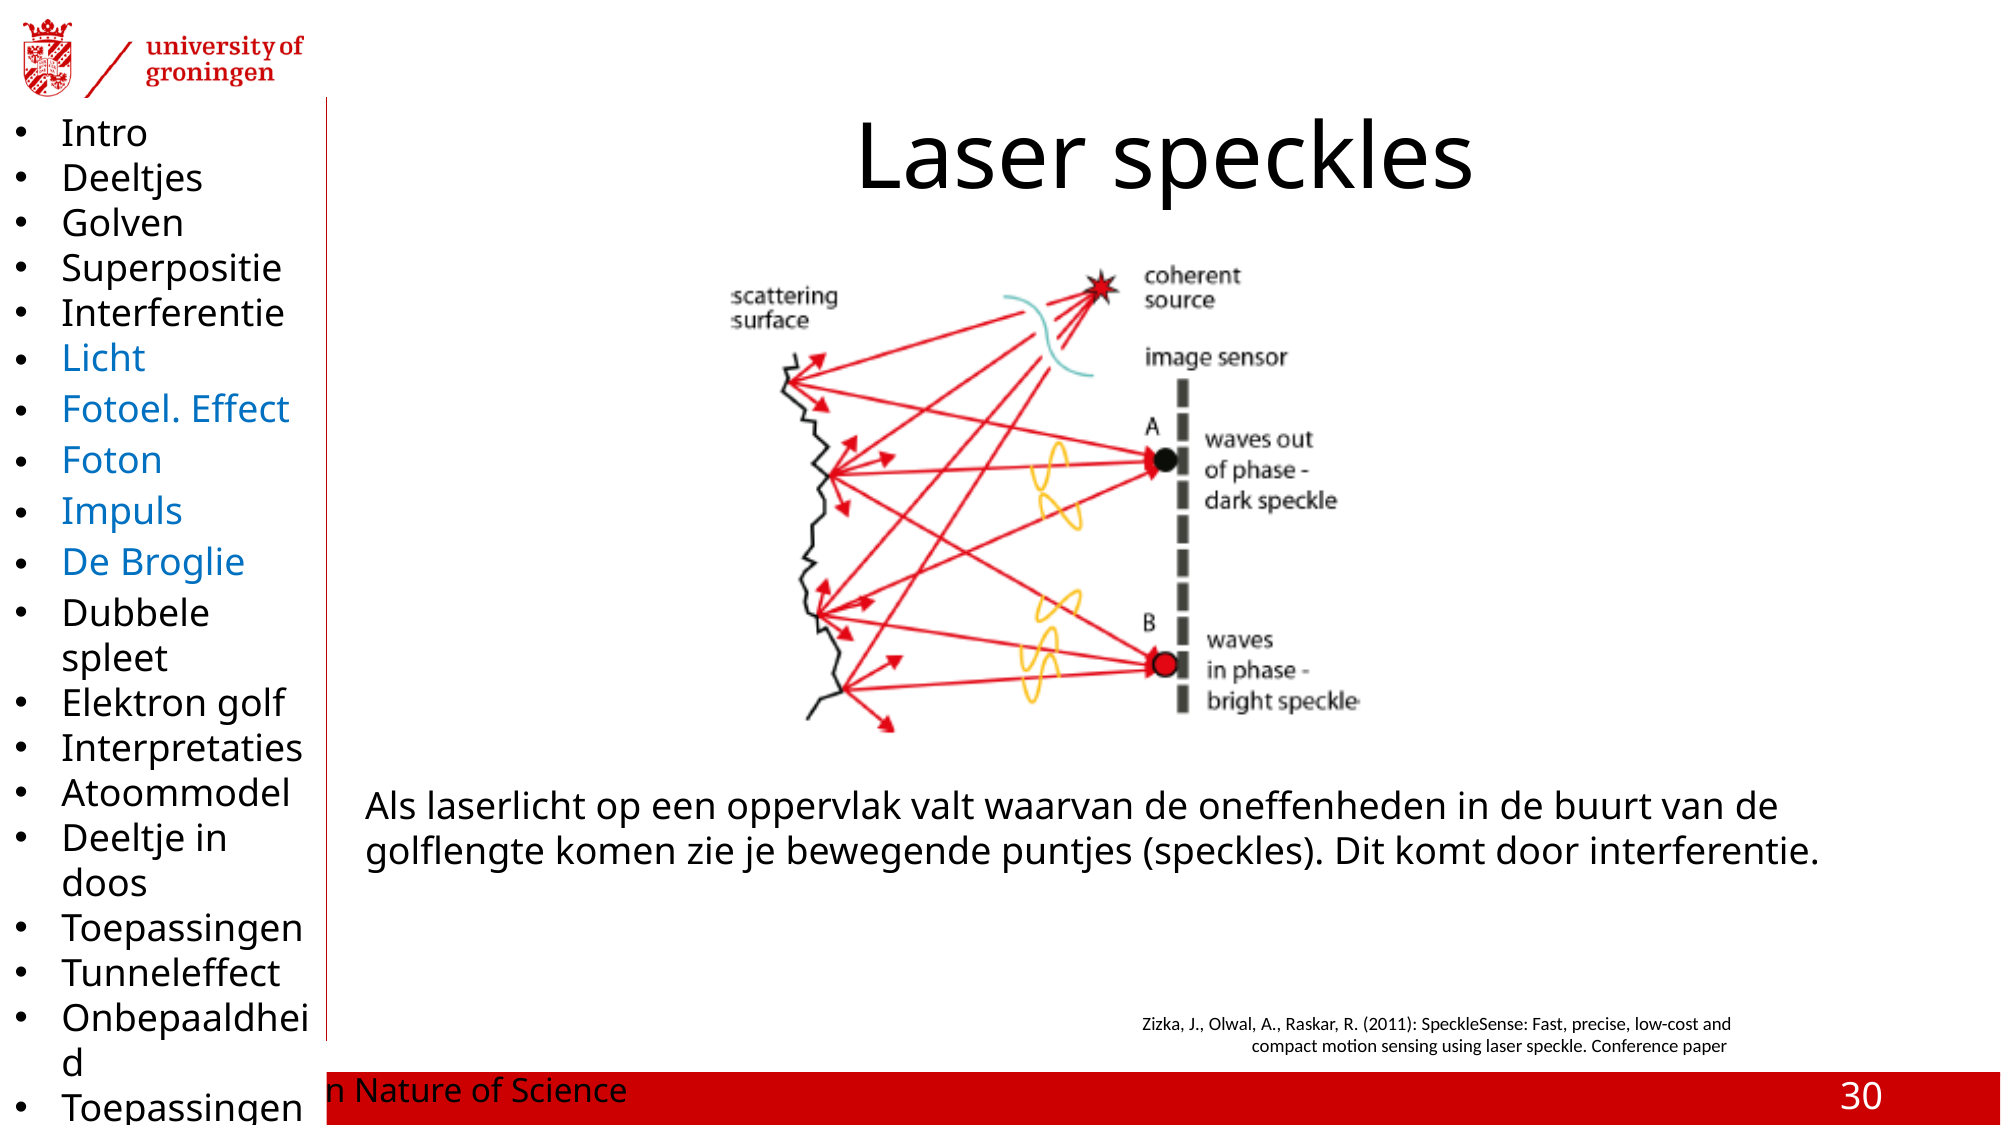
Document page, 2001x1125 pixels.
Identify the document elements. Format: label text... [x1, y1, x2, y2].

text_box Als laserlicht op een oppervlak valt waarvan de oneffenheden in de buurt van de golflengte komen zie je bewegende puntjes (speckles). Dit komt door interferentie. [350, 775, 1981, 880]
text_box Zizka, J., Olwal, A., Raskar, R. (2011): SpeckleSense: Fast, precise, low-cost and compact motion sensing using laser speckle. Conference paper [995, 1004, 1746, 1064]
picture [23, 19, 304, 98]
title Laser speckles [338, 58, 1993, 246]
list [589, 204, 1495, 752]
